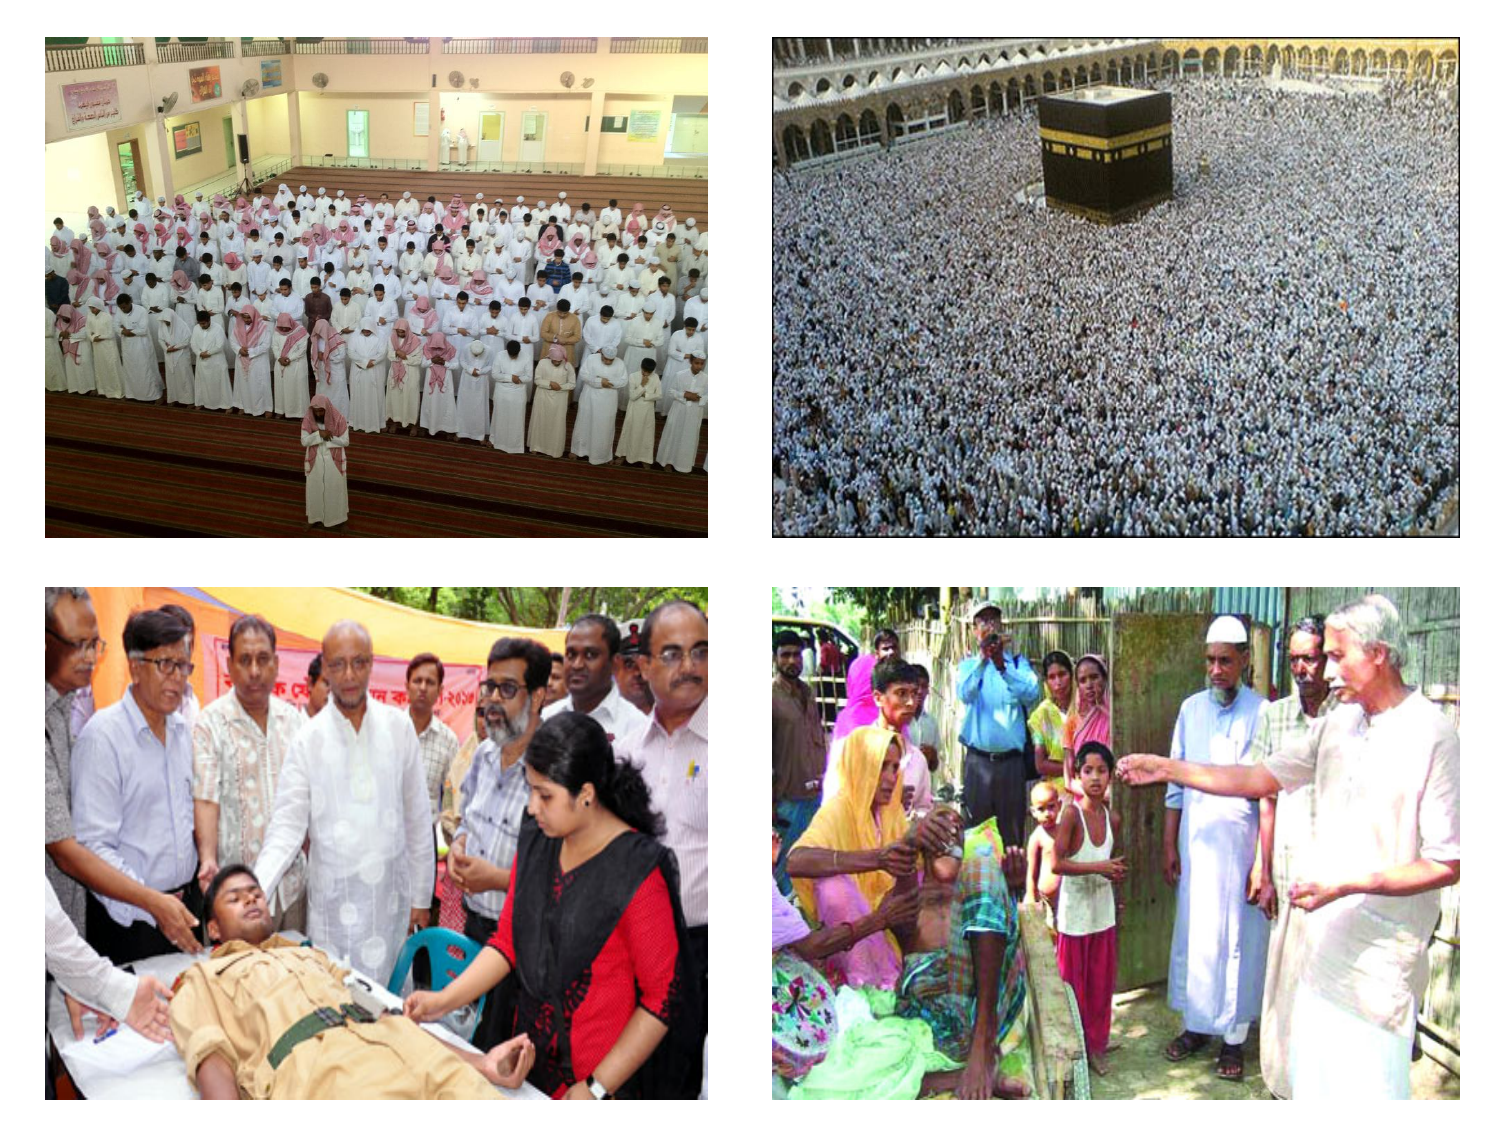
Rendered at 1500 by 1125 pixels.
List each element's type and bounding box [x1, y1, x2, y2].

picture [45, 587, 709, 1101]
picture [772, 37, 1460, 538]
picture [772, 587, 1460, 1101]
picture [45, 37, 709, 538]
